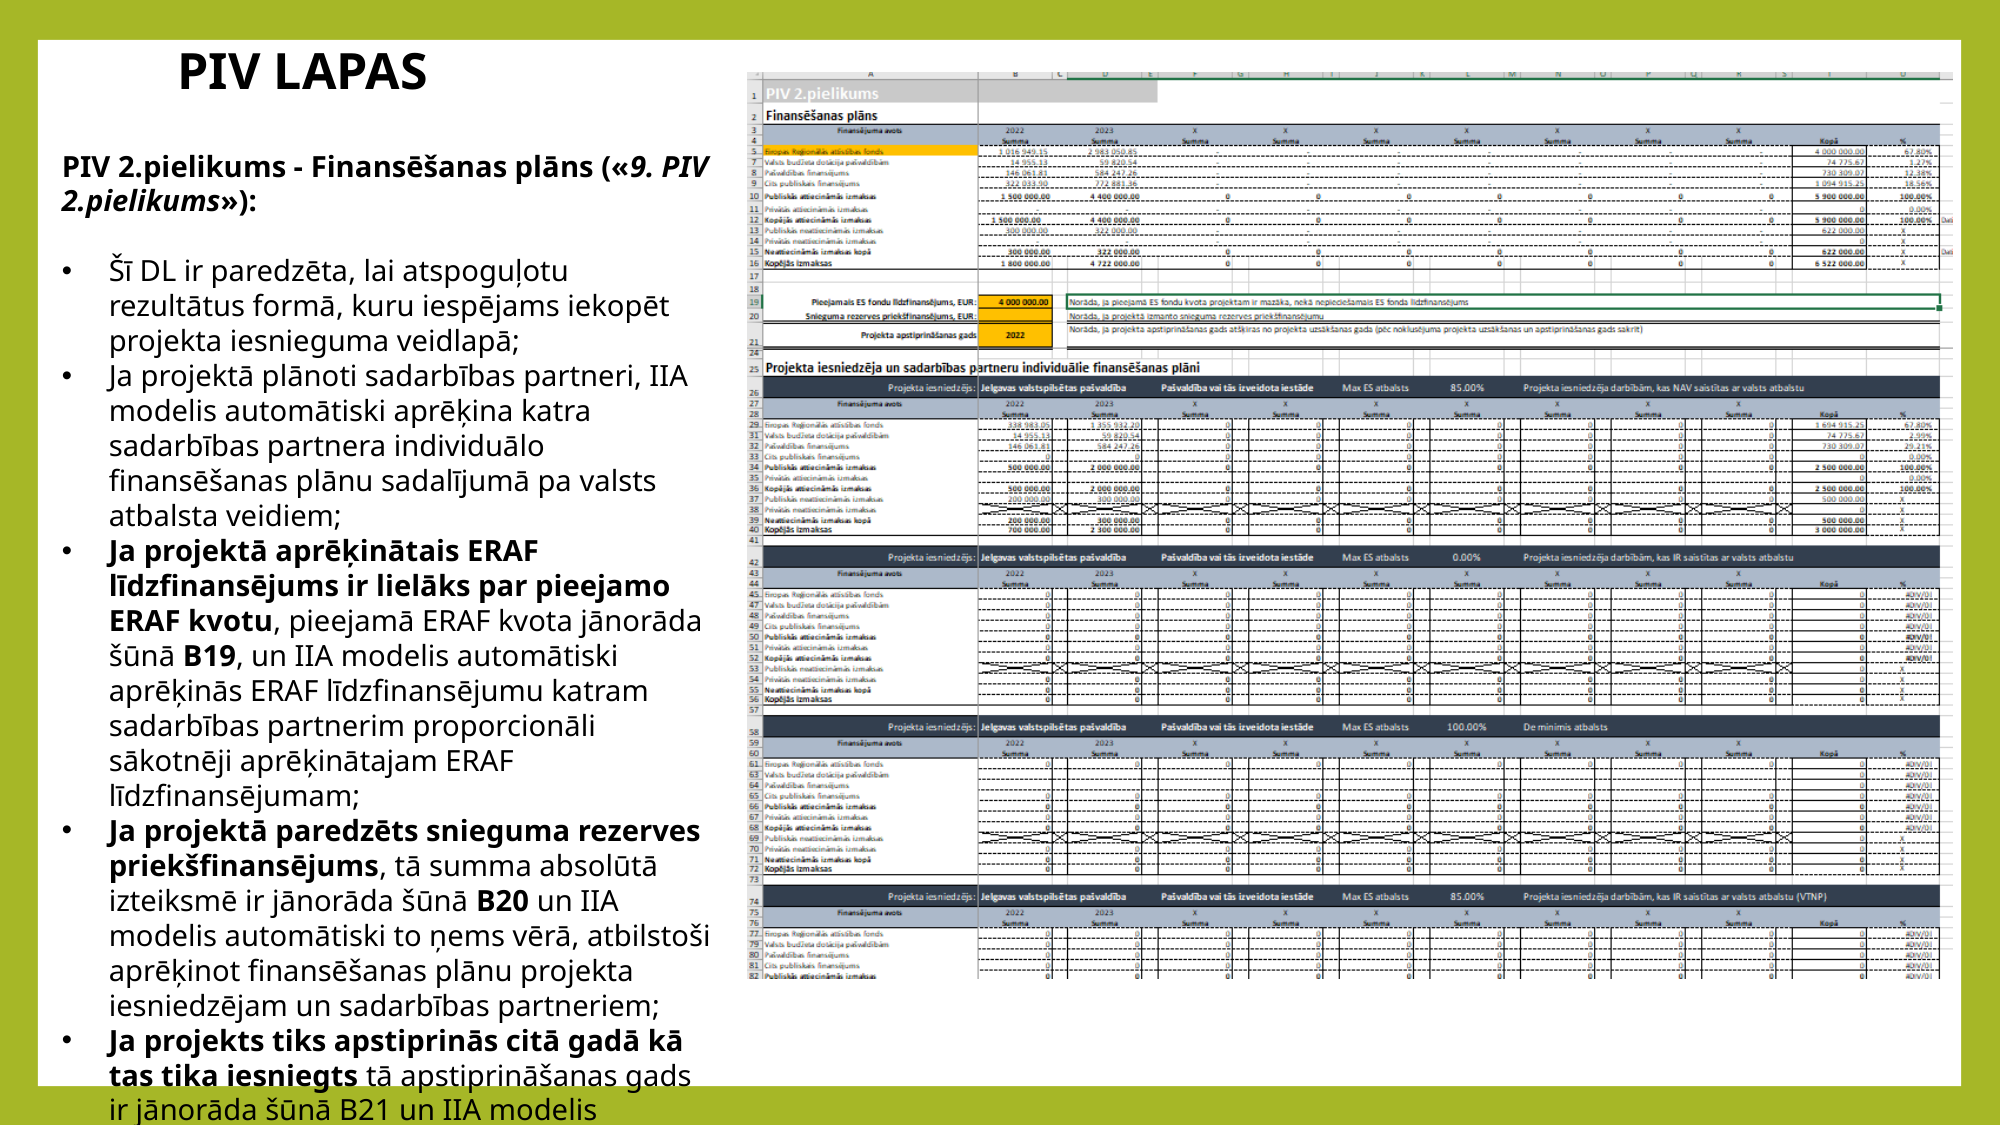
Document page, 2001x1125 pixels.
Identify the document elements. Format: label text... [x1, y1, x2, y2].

text_box PIV LAPAS [162, 40, 1903, 106]
text_box PIV 2.pielikums - Finansēšanas plāns («9. PIV 2.pielikums»): Šī DL ir paredzēta, lai atspoguļotu rezultātus formā, kuru iespējams iekopēt projekta iesnieguma veidlapā; Ja projektā plānoti sadarbības partneri, IIA modelis automātiski aprēķina katra sadarbības partnera individuālo finansēšanas plānu sadalījumā pa valsts atbalsta veidiem; Ja projektā aprēķinātais ERAF līdzfinansējums ir lielāks par pieejamo ERAF kvotu, pieejamā ERAF kvota jānorāda šūnā B19, un IIA modelis automātiski aprēķinās ERAF līdzfinansējumu katram sadarbības partnerim proporcionāli sākotnēji aprēķinātajam ERAF līdzfinansējumam; Ja projektā paredzēts snieguma rezerves priekšfinansējums, tā summa absolūtā izteiksmē ir jānorāda šūnā B20 un IIA modelis automātiski to ņems vērā, atbilstoši aprēķinot finansēšanas plānu projekta iesniedzējam un sadarbības partneriem; Ja projekts tiks apstiprinās citā gadā kā tas tika iesniegts tā apstiprināšanas gads ir jānorāda šūnā B21 un IIA modelis automātiski to ņems vērā, atbilstoši aprēķinot finansēšanas plānu projekta iesniedzējam un sadarbības partneriem. [47, 105, 727, 1125]
picture [747, 72, 1953, 979]
